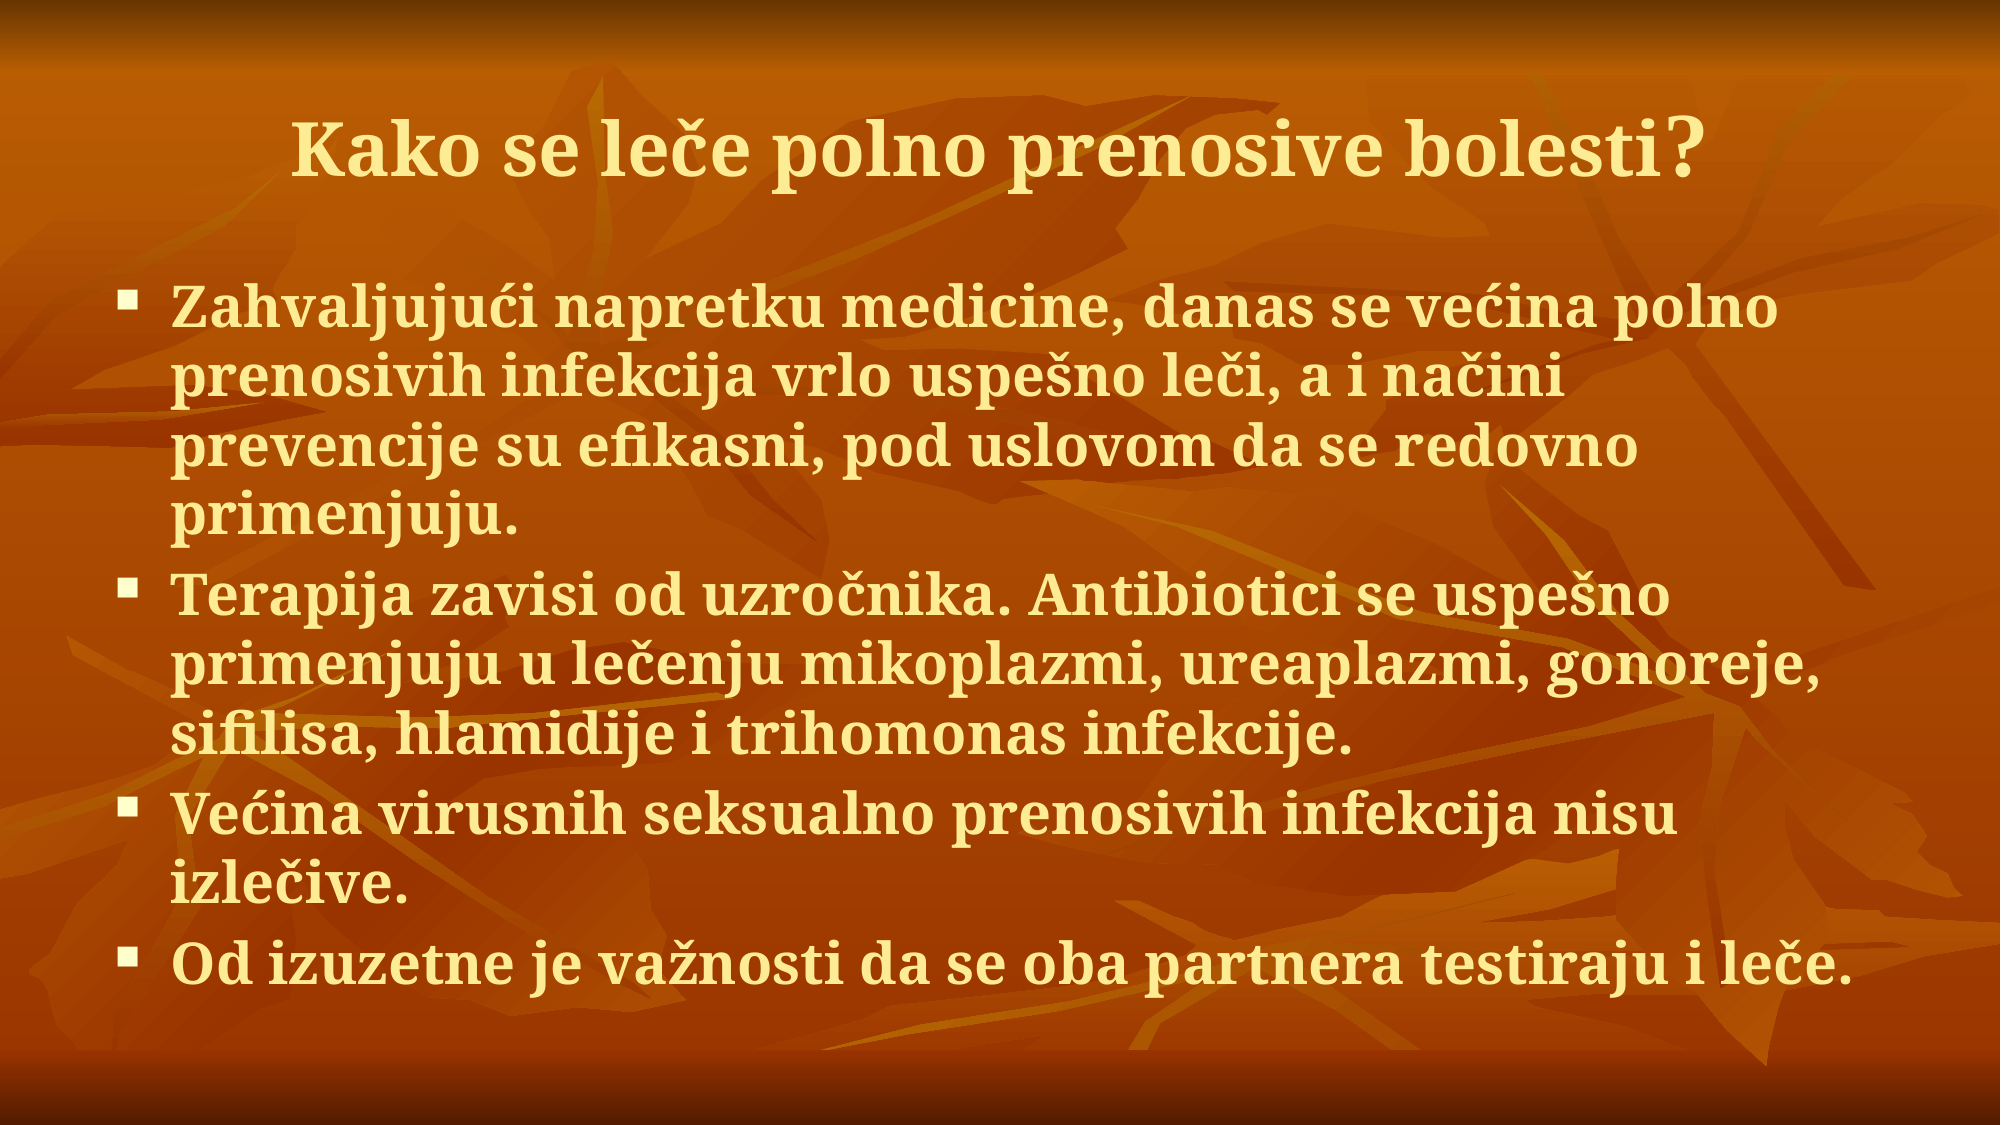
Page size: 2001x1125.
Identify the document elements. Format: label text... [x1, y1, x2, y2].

list Zahvaljujući napretku medicine, danas se većina polno prenosivih infekcija vrlo uspešno leči, a i načini prevencije su efikasni, pod uslovom da se redovno primenjuju. Terapija zavisi od uzročnika. Antibiotici se uspešno primenjuju u lečenju mikoplazmi, ureaplazmi, gonoreje, sifilisa, hlamidije i trihomonas infekcije. Većina virusnih seksualno prenosivih infekcija nisu izlečive. Od izuzetne je važnosti da se oba partnera testiraju i leče. [99, 262, 1901, 1006]
title Kako se leče polno prenosive bolesti? [99, 45, 1901, 234]
